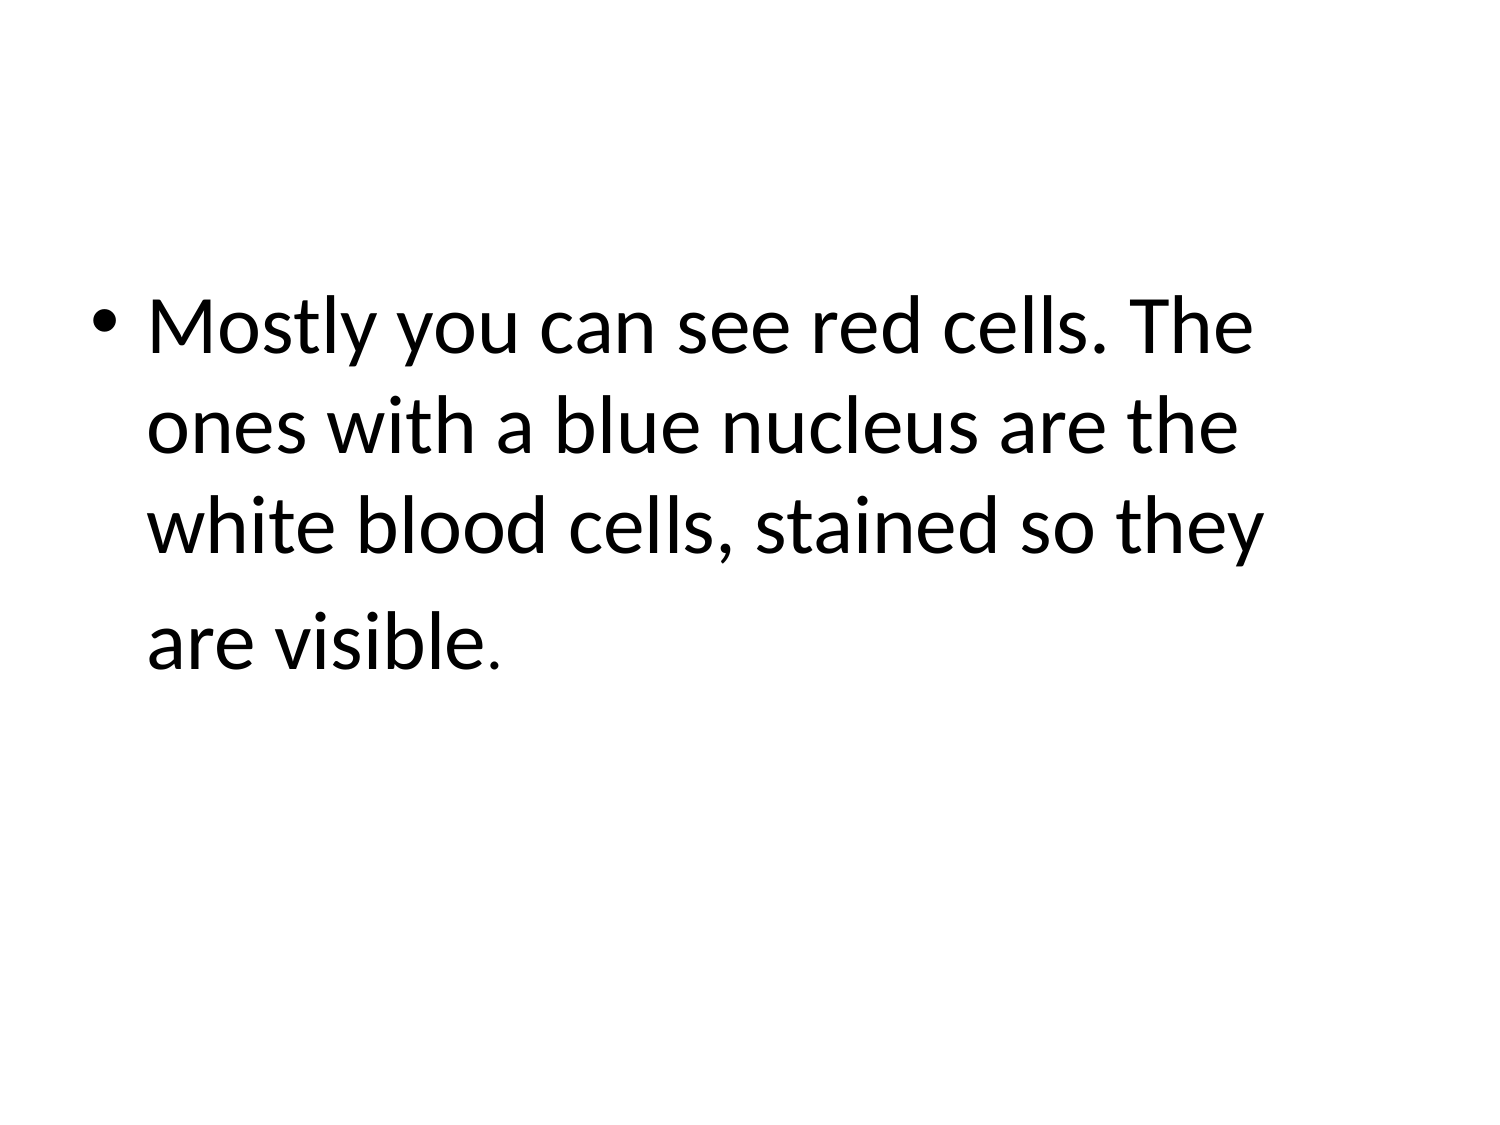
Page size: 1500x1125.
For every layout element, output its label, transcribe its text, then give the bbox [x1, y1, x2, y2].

list Mostly you can see red cells. The ones with a blue nucleus are the white blood cells, stained so they are visible. [75, 262, 1425, 1005]
